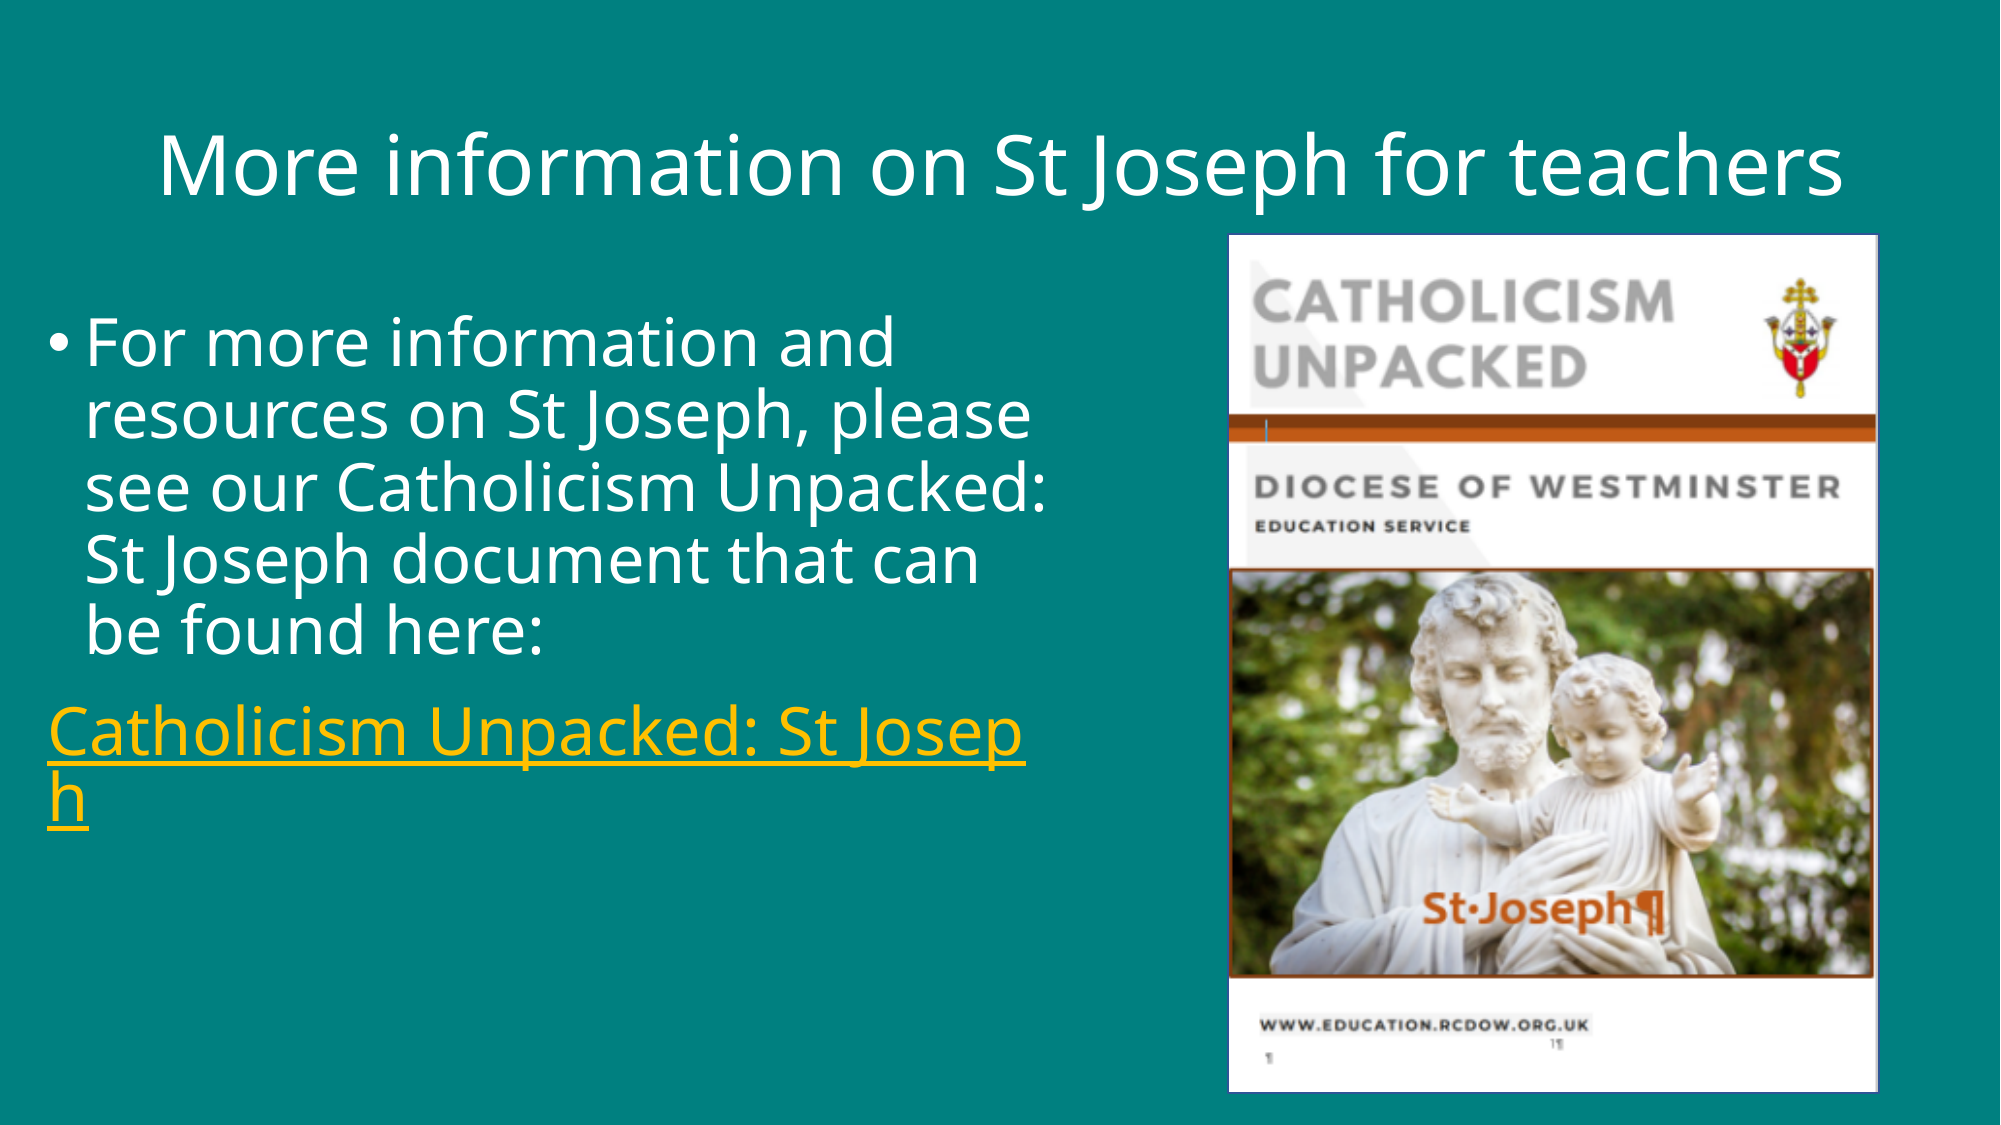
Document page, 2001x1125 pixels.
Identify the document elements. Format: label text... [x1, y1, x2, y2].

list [1229, 235, 1878, 1092]
list For more information and resources on St Joseph, please see our Catholicism Unpacked: St Joseph document that can be found here: Catholicism Unpacked: St Joseph [32, 301, 1078, 1016]
title More information on St Joseph for teachers [32, 59, 1971, 278]
